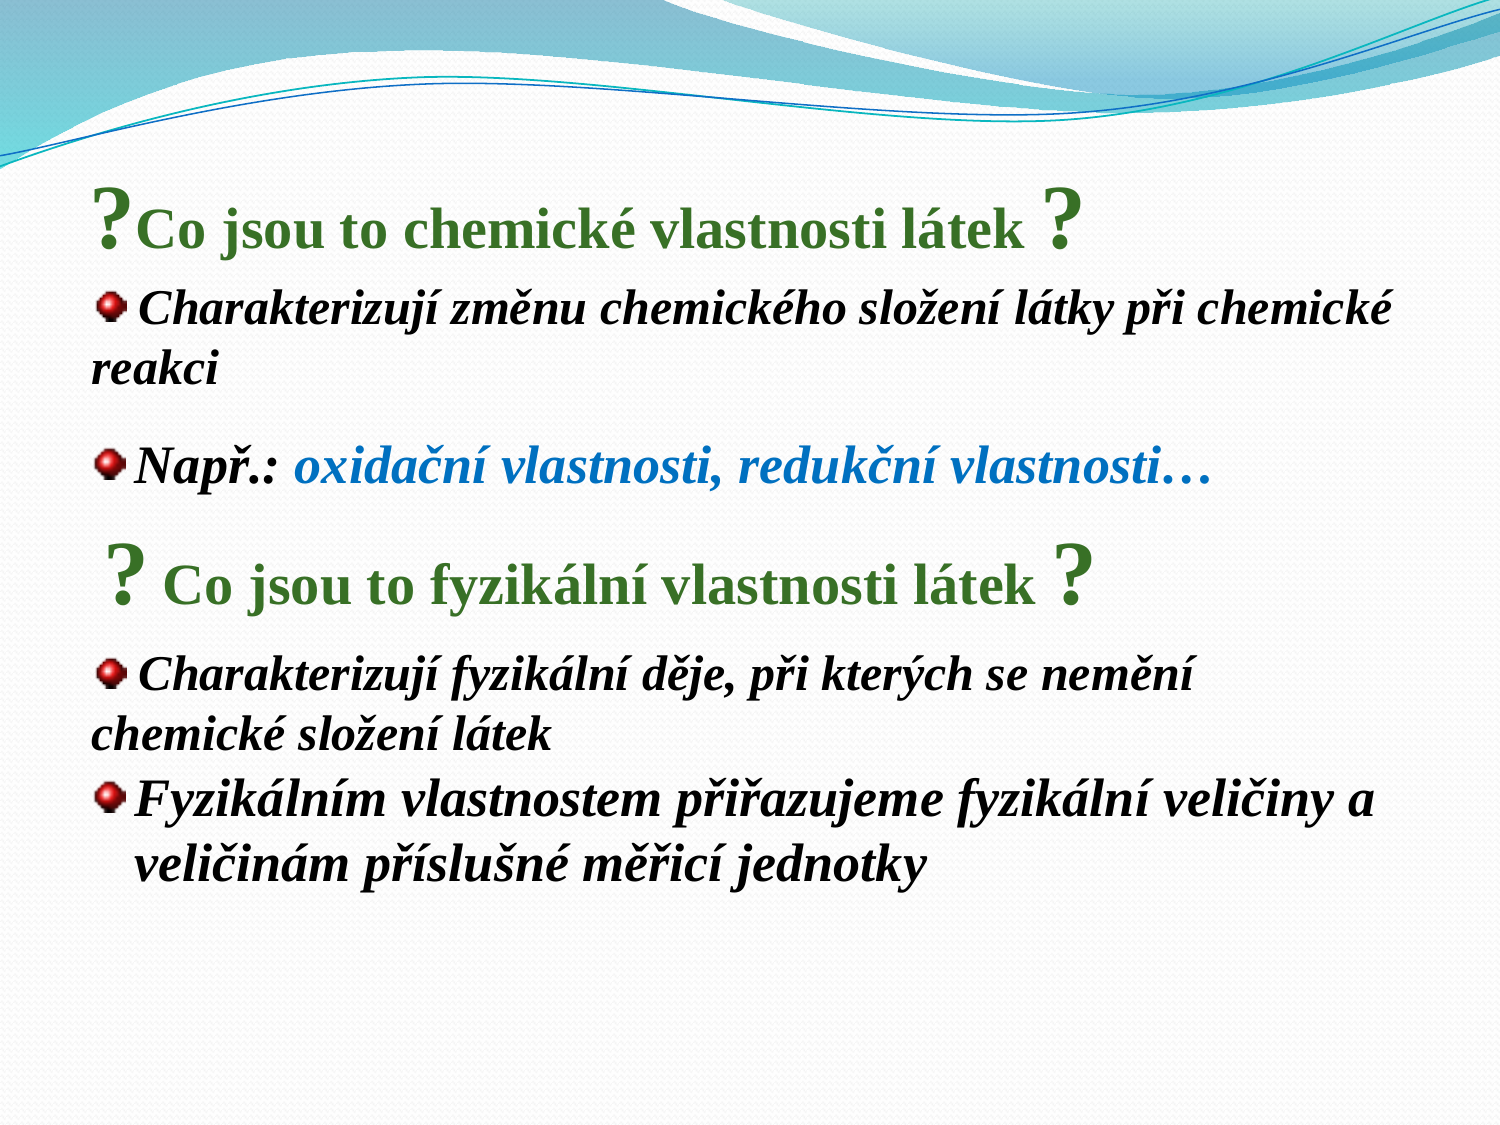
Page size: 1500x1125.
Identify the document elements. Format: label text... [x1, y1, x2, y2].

picture [91, 286, 127, 322]
picture [91, 653, 127, 689]
picture [89, 776, 126, 813]
picture [89, 443, 126, 480]
text_box Charakterizují fyzikální děje, při kterých se nemění chemické složení látek [76, 633, 1388, 769]
text_box Charakterizují změnu chemického složení látky při chemické reakci [76, 267, 1471, 402]
list ?Co jsou to chemické vlastnosti látek ? Např.: oxidační vlastnosti, redukční vlastnosti… ? Co jsou to fyzikální vlastnosti látek ? Fyzikálním vlastnostem přiřazujeme fyzikální veličiny a veličinám příslušné měřicí jednotky [75, 149, 1425, 1038]
